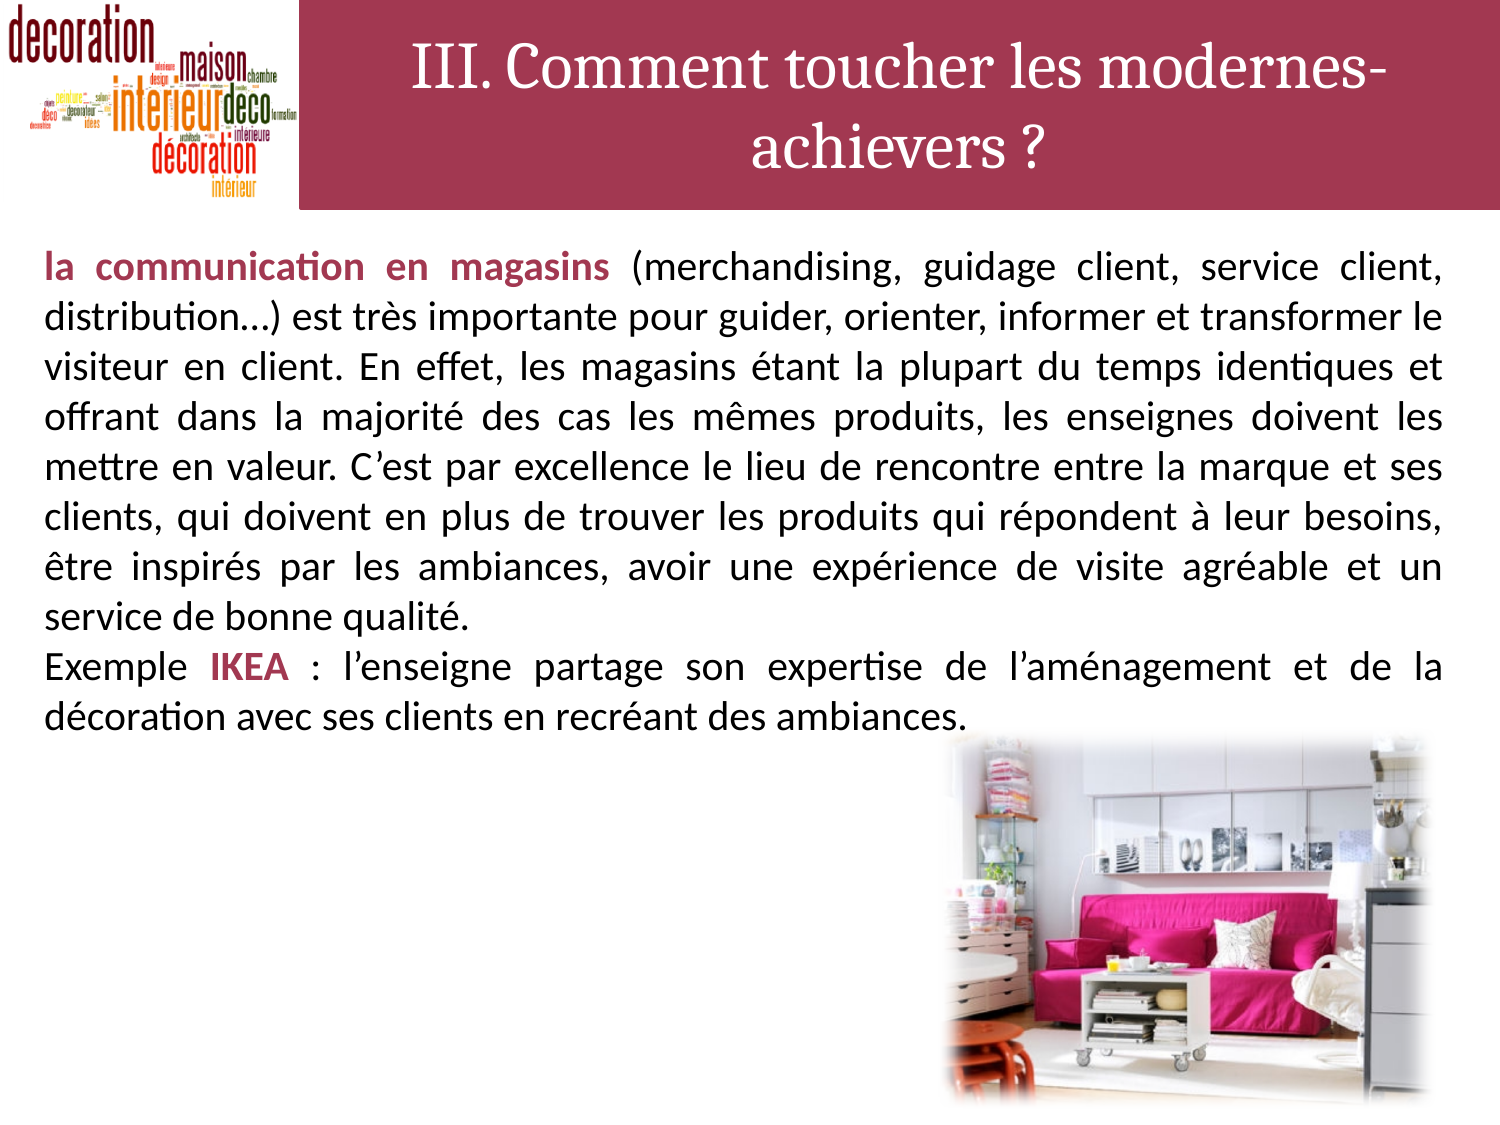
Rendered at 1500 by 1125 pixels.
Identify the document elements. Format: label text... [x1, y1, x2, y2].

text_box la communication en magasins (merchandising, guidage client, service client, distribution…) est très importante pour guider, orienter, informer et transformer le visiteur en client. En effet, les magasins étant la plupart du temps identiques et offrant dans la majorité des cas les mêmes produits, les enseignes doivent les mettre en valeur. C’est par excellence le lieu de rencontre entre la marque et ses clients, qui doivent en plus de trouver les produits qui répondent à leur besoins, être inspirés par les ambiances, avoir une expérience de visite agréable et un service de bonne qualité. Exemple IKEA : l’enseigne partage son expertise de l’aménagement et de la décoration avec ses clients en recréant des ambiances. [29, 231, 1459, 747]
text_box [2, 0, 1500, 209]
picture [938, 727, 1436, 1109]
